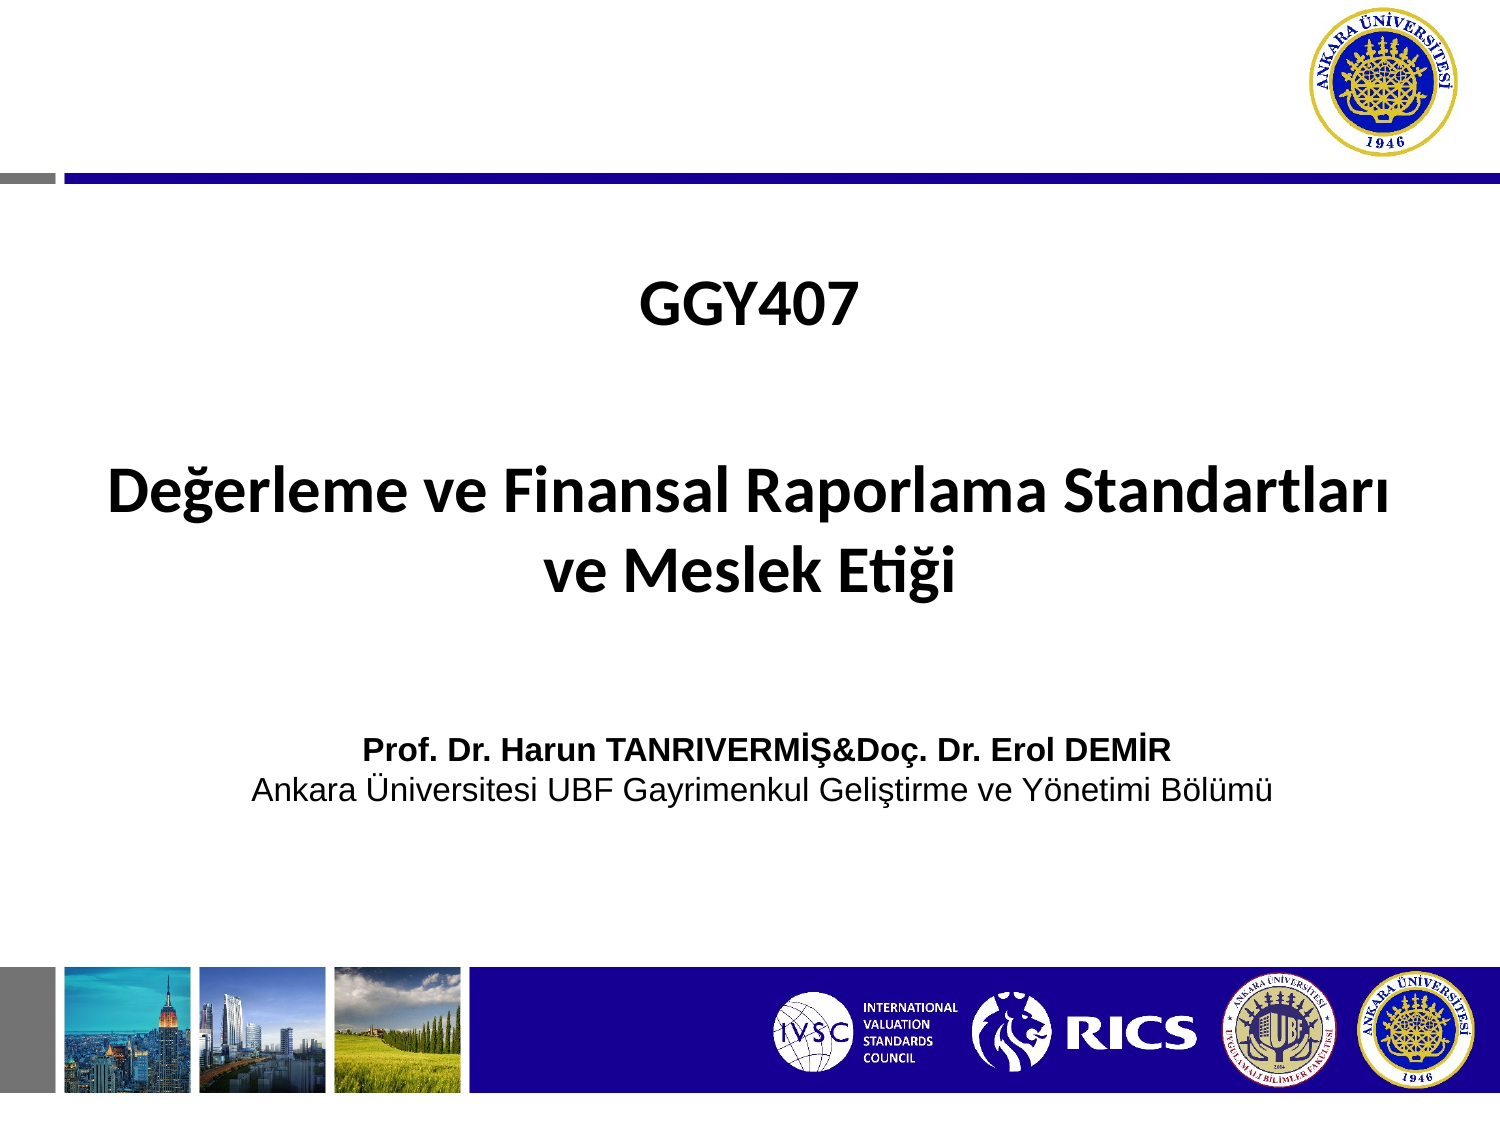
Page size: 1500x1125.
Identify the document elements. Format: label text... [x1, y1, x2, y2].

text_box GGY407 Değerleme ve Finansal Raporlama Standartları ve Meslek Etiği [82, 251, 1418, 707]
text_box Prof. Dr. Harun TANRIVERMİŞ&Doç. Dr. Erol DEMİR Ankara Üniversitesi UBF Gayrimenkul Geliştirme ve Yönetimi Bölümü [72, 720, 1464, 816]
picture [0, 0, 1500, 1125]
